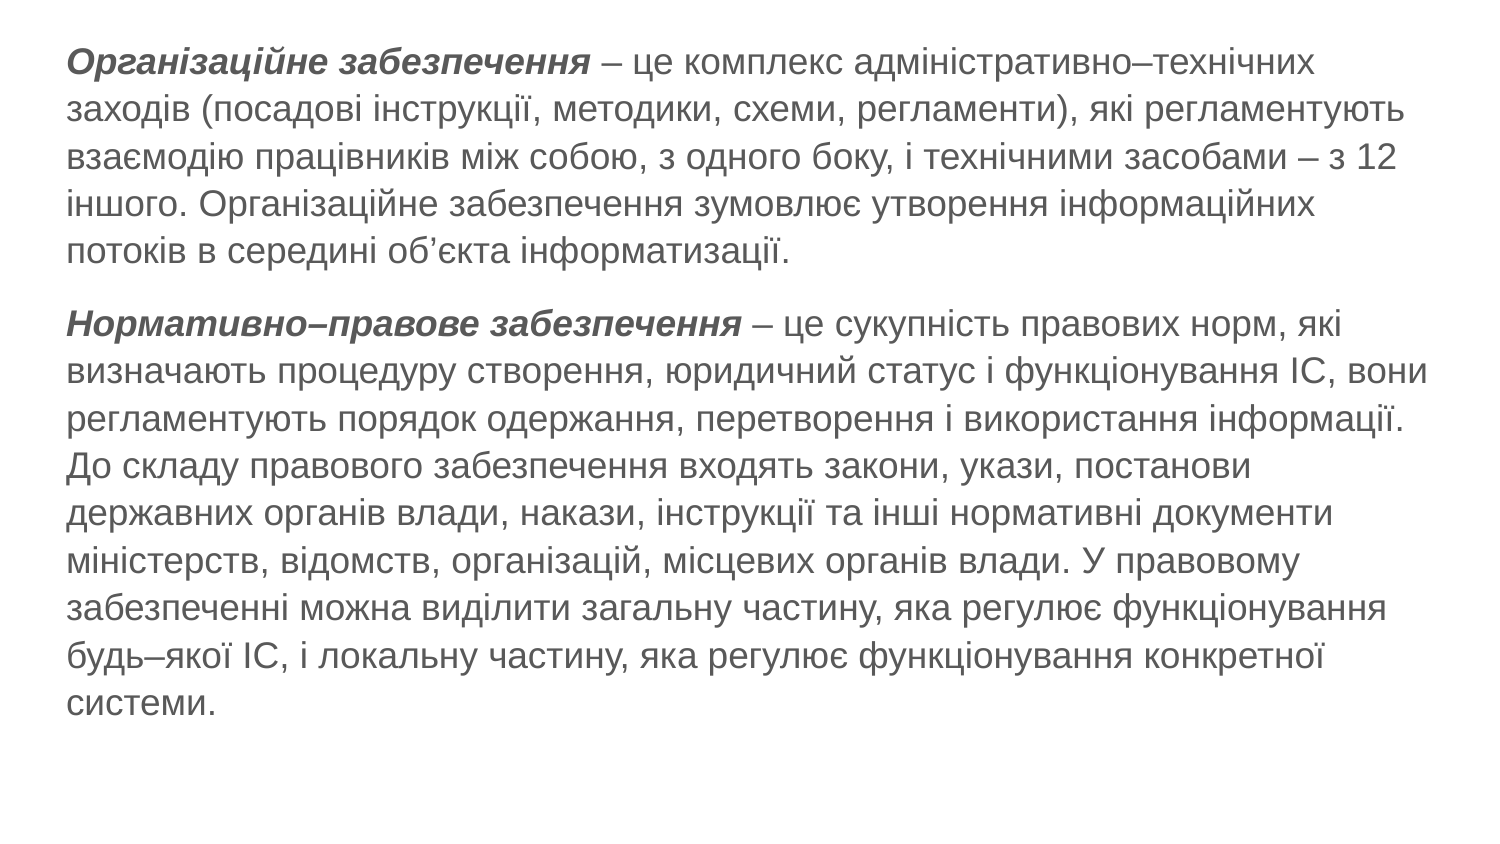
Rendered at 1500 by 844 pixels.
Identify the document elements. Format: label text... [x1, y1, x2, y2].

list Організаційне забезпечення – це комплекс адміністративно–технічних заходів (посадові інструкції, методики, схеми, регламенти), які регламентують взаємодію працівників між собою, з одного боку, і технічними засобами – з 12 іншого. Організаційне забезпечення зумовлює утворення інформаційних потоків в середині об’єкта інформатизації. Нормативно–правове забезпечення – це сукупність правових норм, які визначають процедуру створення, юридичний статус і функціонування ІС, вони регламентують порядок одержання, перетворення і використання інформації. До складу правового забезпечення входять закони, укази, постанови державних органів влади, накази, інструкції та інші нормативні документи міністерств, відомств, організацій, місцевих органів влади. У правовому забезпеченні можна виділити загальну частину, яка регулює функціонування будь–якої ІС, і локальну частину, яка регулює функціонування конкретної системи. [51, 19, 1449, 750]
